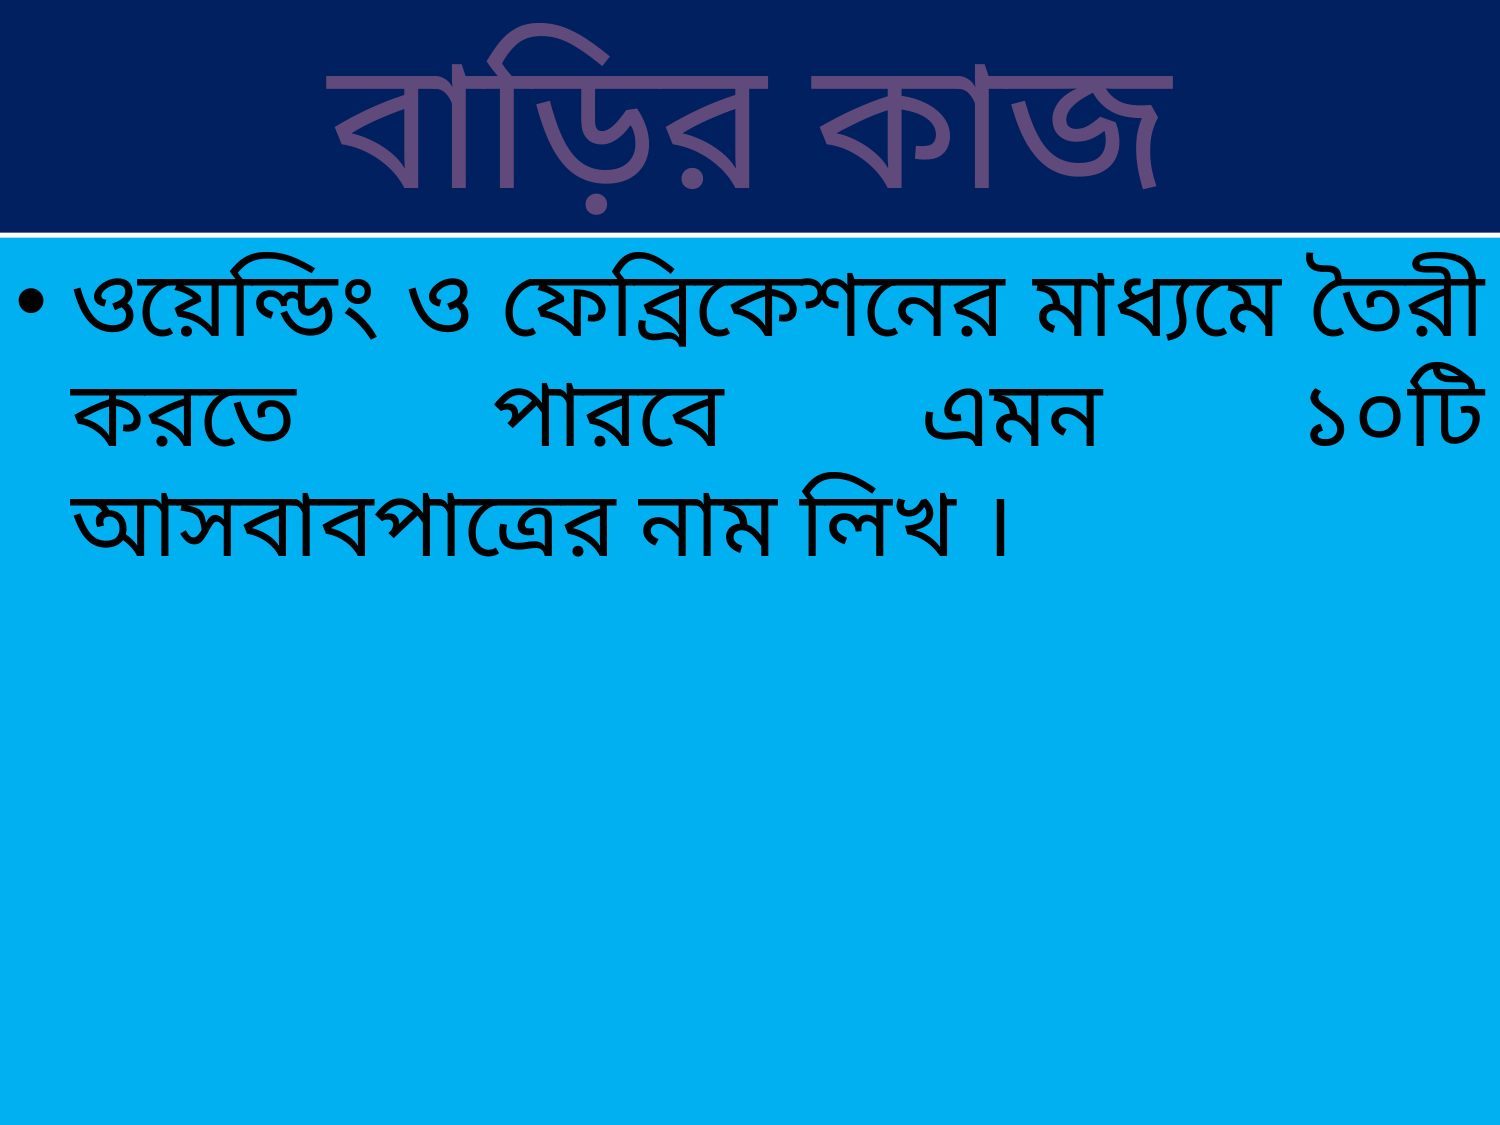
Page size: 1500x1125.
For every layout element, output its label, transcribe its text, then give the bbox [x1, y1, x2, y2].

title বাড়ির কাজ [0, 0, 1500, 233]
list ওয়েল্ডিং ও ফেব্রিকেশনের মাধ্যমে তৈরী করতে পারবে এমন ১০টি আসবাবপাত্রের নাম লিখ । [0, 237, 1500, 1125]
